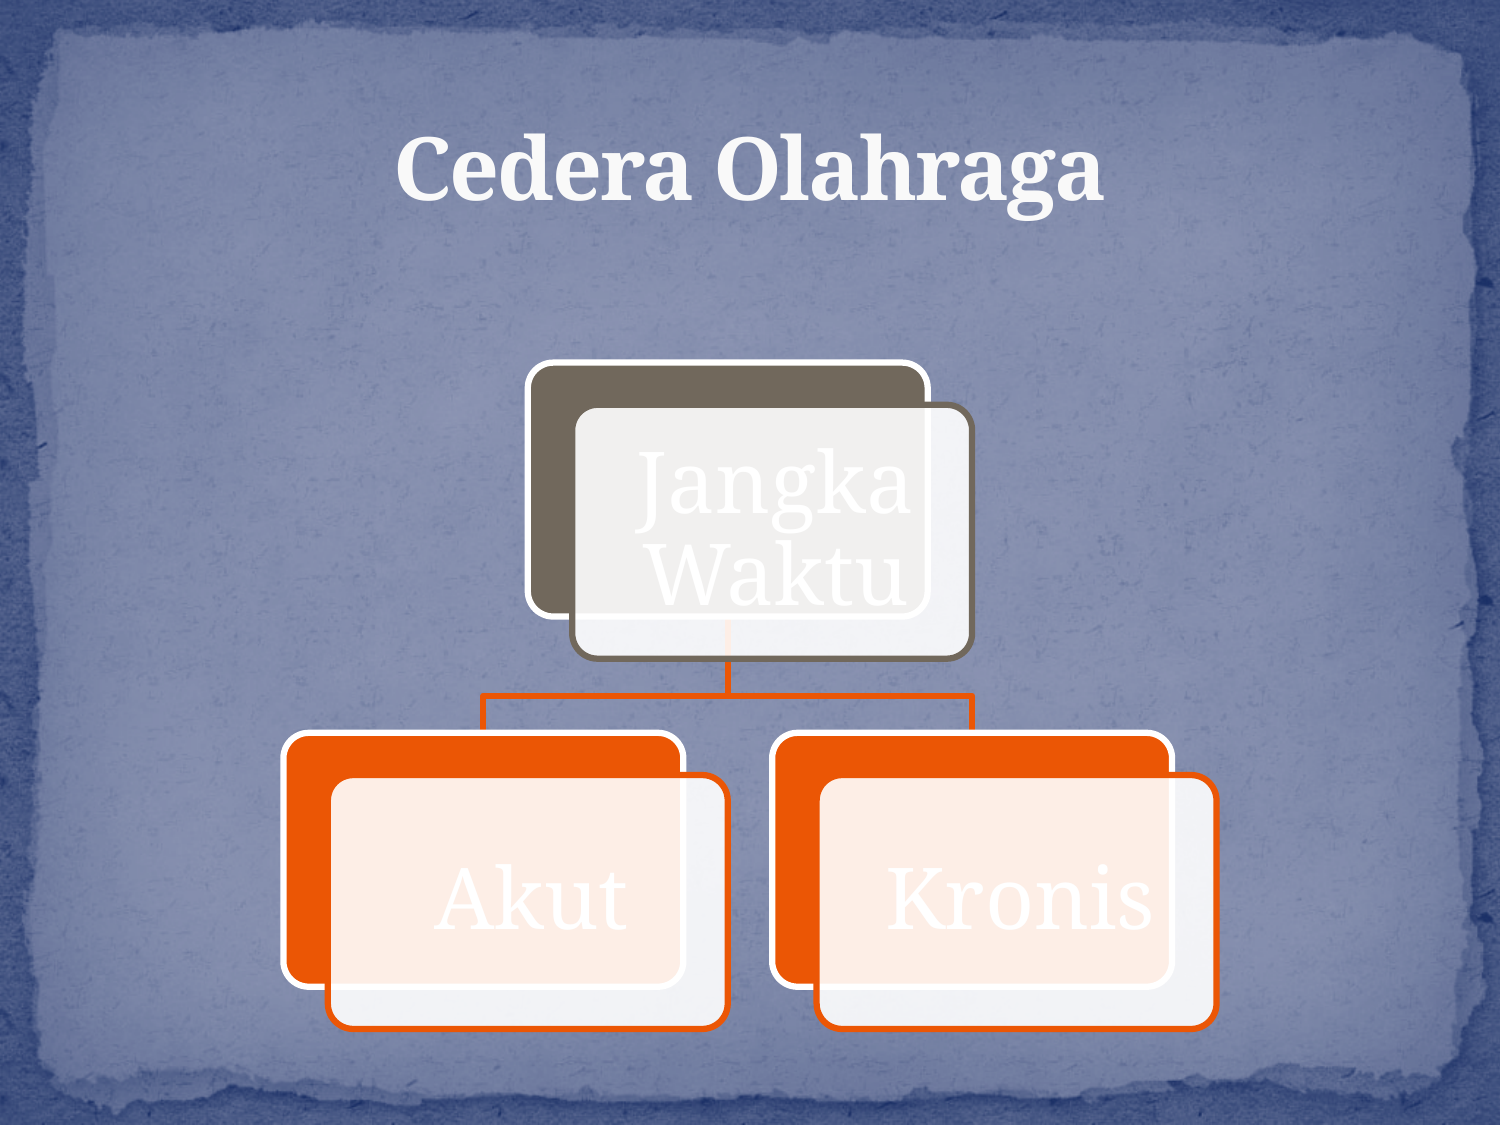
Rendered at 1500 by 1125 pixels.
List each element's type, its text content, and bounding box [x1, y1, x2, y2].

title Cedera Olahraga [74, 24, 1425, 225]
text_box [252, 365, 1248, 1027]
